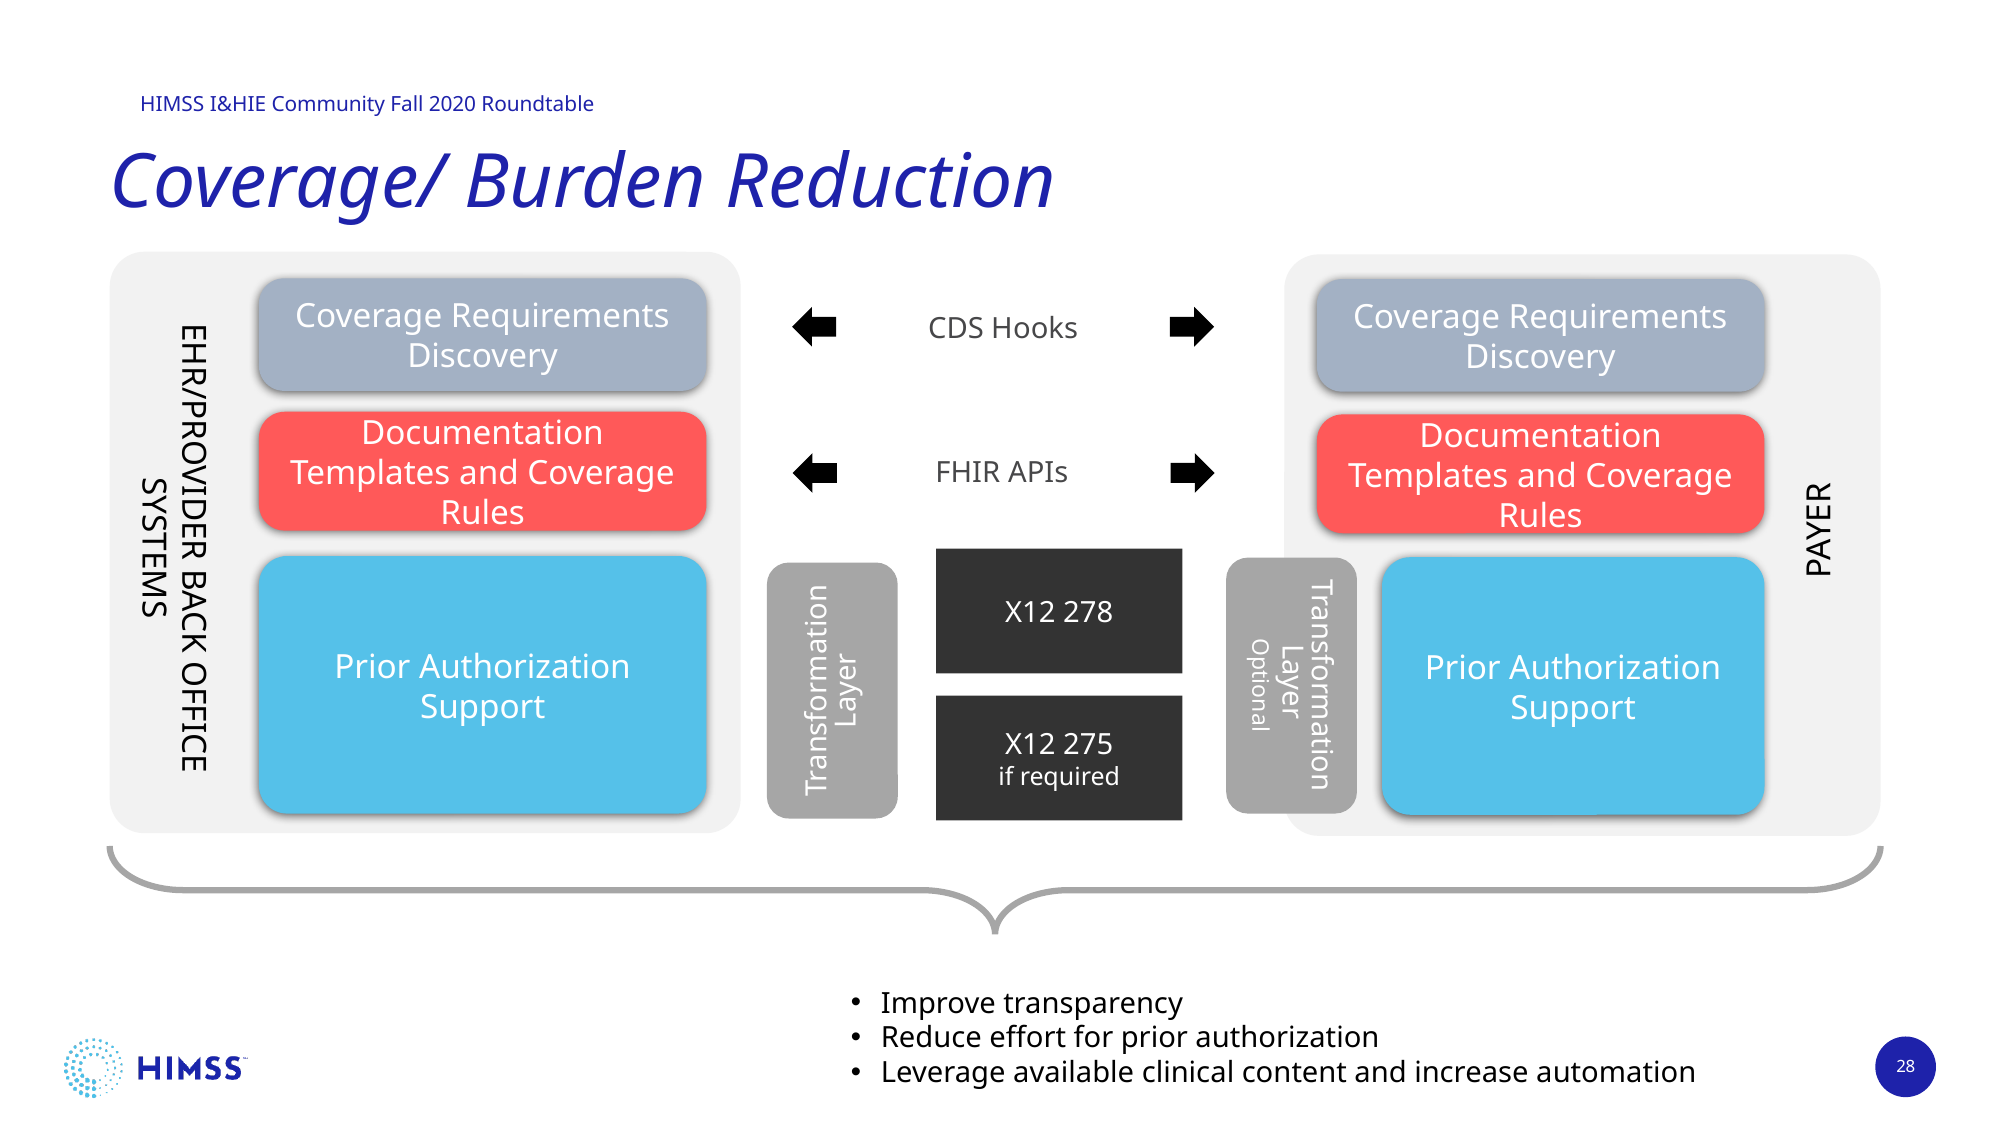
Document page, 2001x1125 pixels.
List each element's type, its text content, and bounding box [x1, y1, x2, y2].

text_box [1283, 253, 1882, 837]
text_box [791, 450, 838, 496]
text_box [1169, 450, 1217, 496]
title Coverage/ Burden Reduction [109, 153, 1723, 323]
picture [42, 1015, 269, 1121]
text_box Documentation Templates and Coverage Rules [258, 411, 707, 531]
text_box X12 275 if required [935, 695, 1183, 821]
text_box X12 278 [935, 548, 1183, 674]
text_box Prior Authorization Support [258, 556, 707, 814]
text_box [1168, 323, 1216, 350]
text_box FHIR APIs [868, 423, 1135, 518]
text_box Coverage Requirements Discovery [1316, 279, 1765, 392]
text_box Improve transparency Reduce effort for prior authorization Leverage available clinical content and increase automation [836, 976, 1803, 1097]
text_box Coverage Requirements Discovery [258, 323, 707, 391]
text_box Documentation Templates and Coverage Rules [1316, 414, 1765, 534]
text_box [108, 281, 742, 835]
text_box Prior Authorization Support [1382, 557, 1765, 815]
text_box PAYER [1789, 423, 1845, 638]
text_box [109, 845, 1882, 935]
slide_number 28 [1863, 1048, 1948, 1086]
text_box Transformation Layer [765, 561, 899, 820]
text_box Transformation Layer Optional [1225, 556, 1359, 815]
text_box [790, 323, 838, 350]
text_box EHR/PROVIDER BACK OFFICE SYSTEMS [128, 323, 224, 796]
text_box CDS Hooks [855, 323, 1151, 375]
